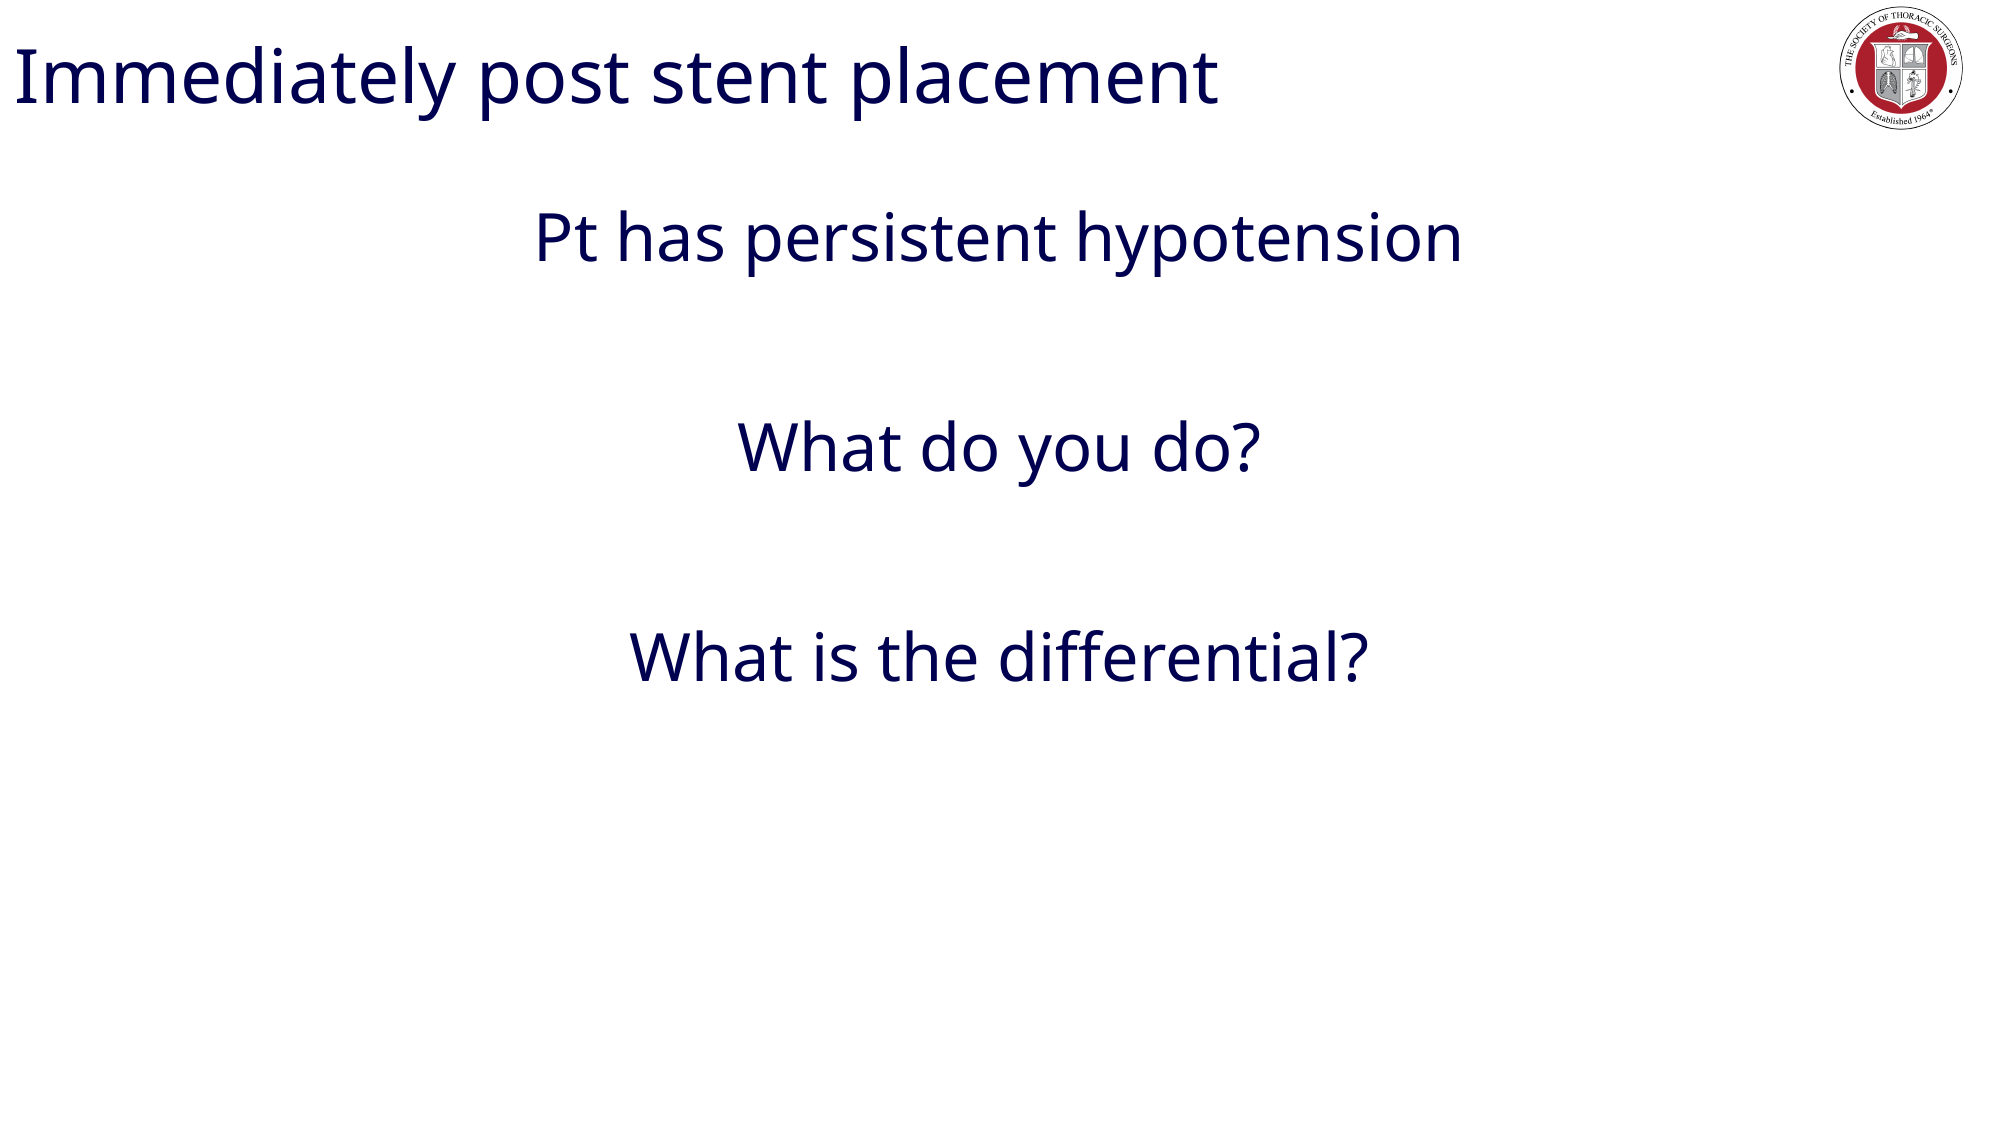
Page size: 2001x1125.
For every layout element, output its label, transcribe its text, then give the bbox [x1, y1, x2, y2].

list Pt has persistent hypotension What do you do? What is the differential? [33, 187, 1967, 930]
title Immediately post stent placement [0, 4, 2000, 143]
